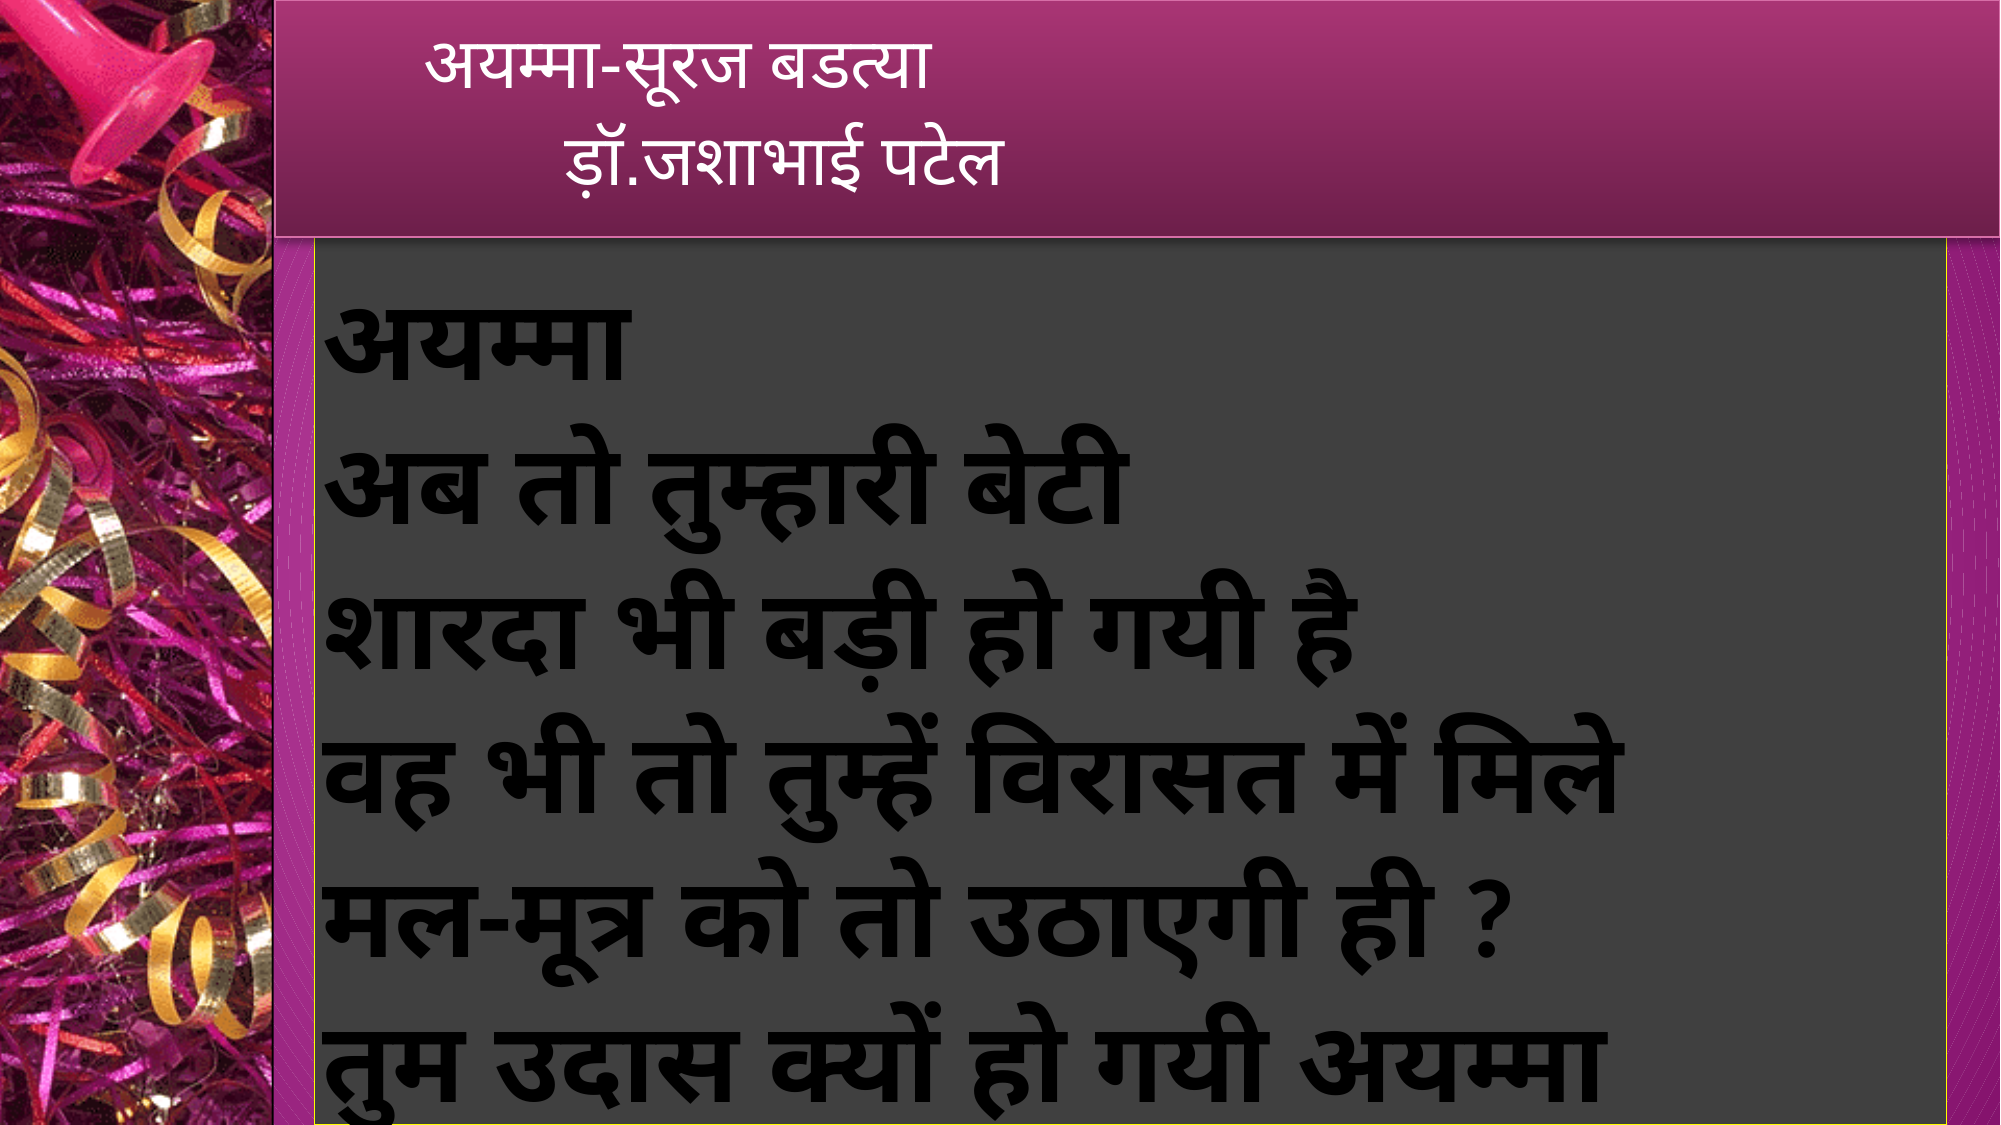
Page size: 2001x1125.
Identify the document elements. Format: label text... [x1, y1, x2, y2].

subtitle अयम्मा-सूरज बडत्या ड़ॉ.जशाभाई पटेल [415, 18, 1924, 200]
picture [0, 0, 271, 1125]
text_box [274, 0, 2000, 238]
title अयम्मा अब तो तुम्हारी बेटी शारदा भी बड़ी हो गयी है वह भी तो तुम्हें विरासत में मिले मल-मूत्र को तो उठाएगी ही ? तुम उदास क्यों हो गयी अयम्मा [314, 250, 1947, 1125]
